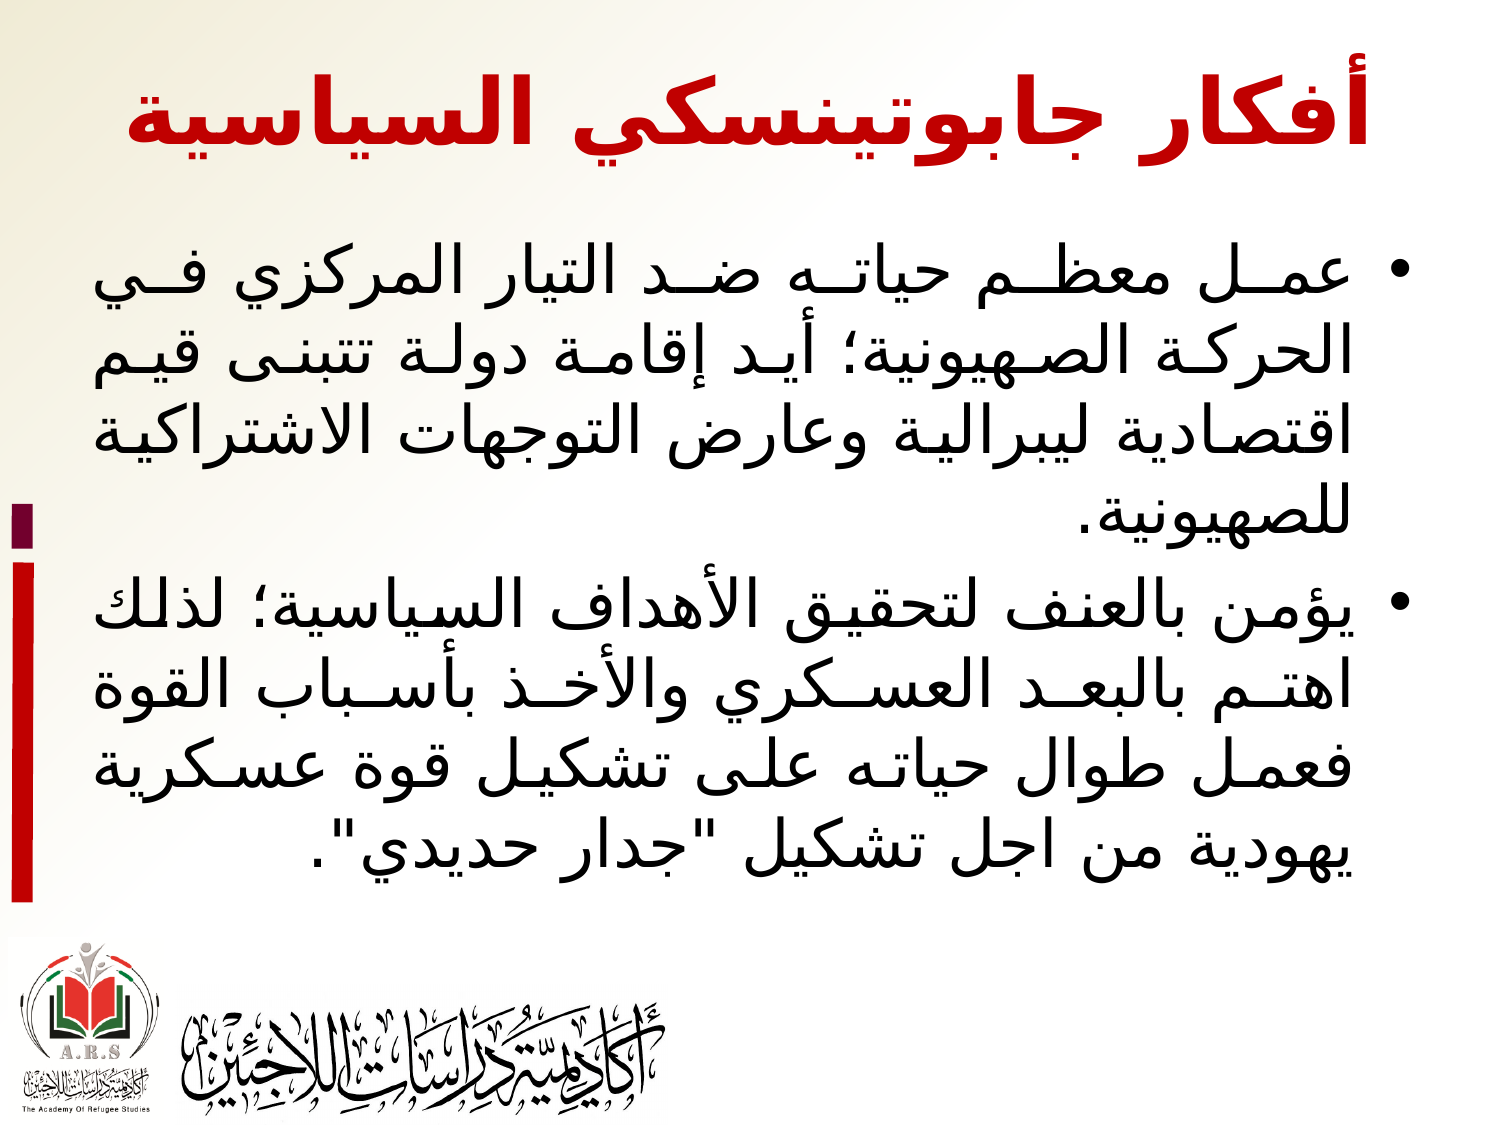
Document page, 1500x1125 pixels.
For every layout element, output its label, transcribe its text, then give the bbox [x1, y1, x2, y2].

picture [8, 937, 164, 1120]
list عمل معظم حياته ضد التيار المركزي في الحركة الصهيونية؛ أيد إقامة دولة تتبنى قيم اقتصادية ليبرالية وعارض التوجهات الاشتراكية للصهيونية. يؤمن بالعنف لتحقيق الأهداف السياسية؛ لذلك اهتم بالبعد العسكري والأخذ بأسباب القوة فعمل طوال حياته على تشكيل قوة عسكرية يهودية من اجل تشكيل "جدار حديدي". [76, 219, 1427, 963]
title أفكار جابوتينسكي السياسية [75, 45, 1425, 233]
picture [175, 984, 668, 1125]
